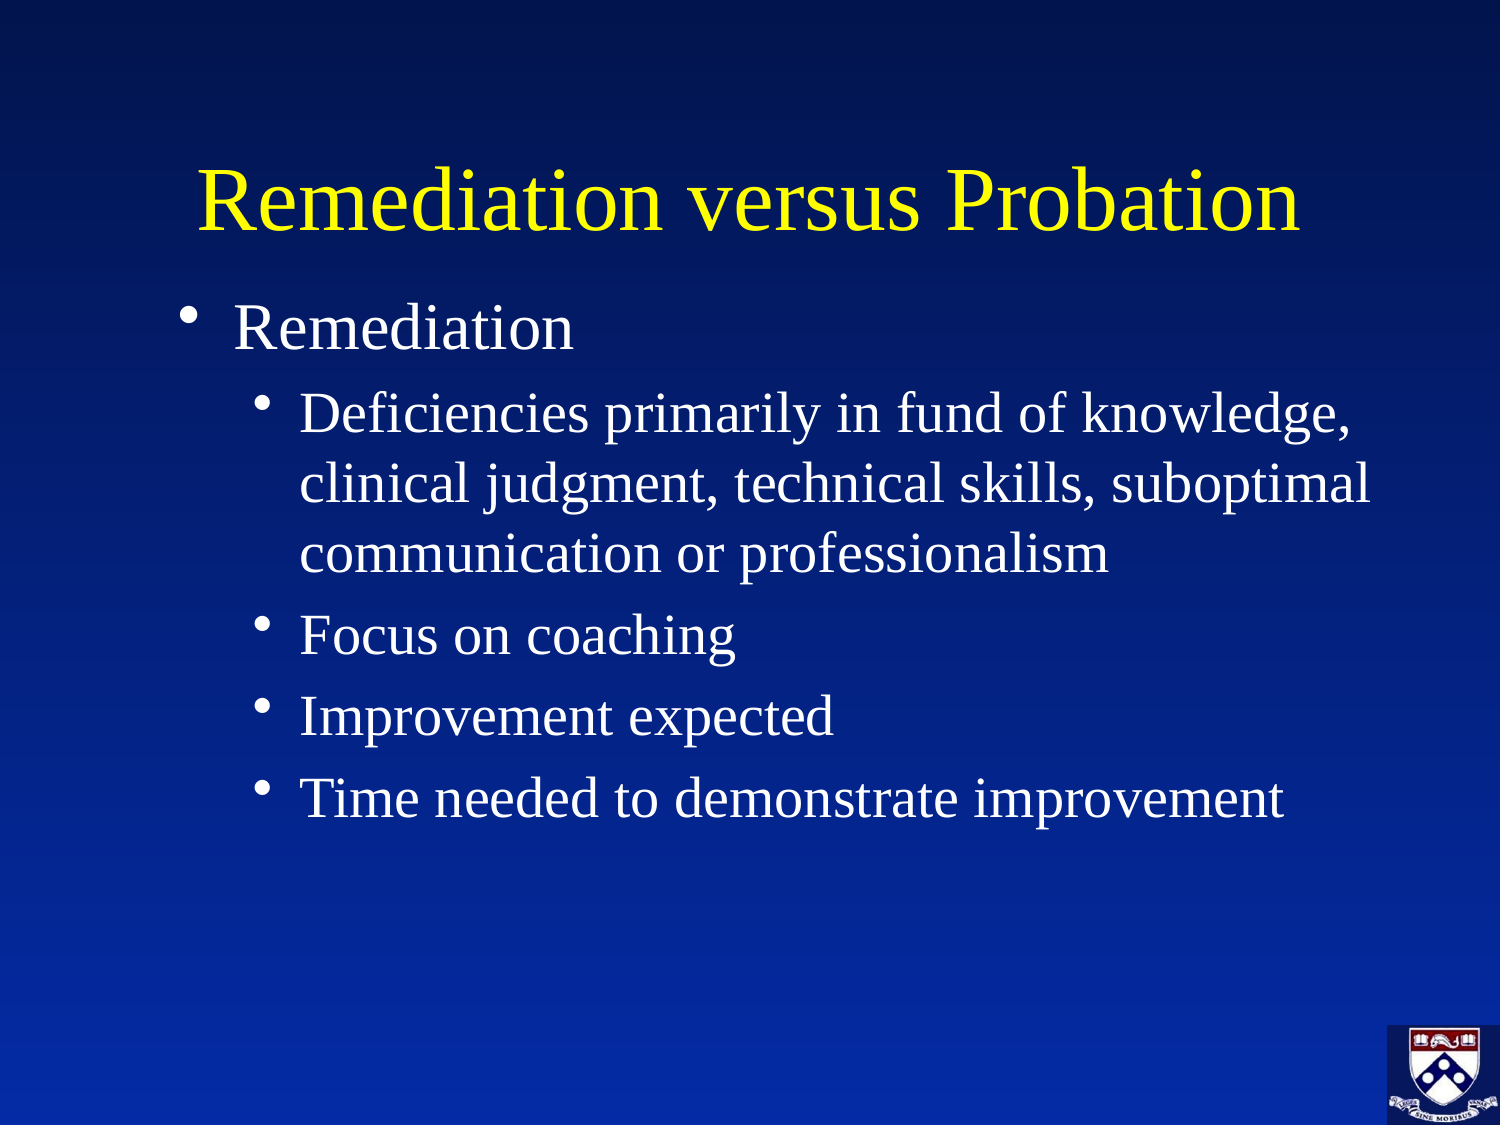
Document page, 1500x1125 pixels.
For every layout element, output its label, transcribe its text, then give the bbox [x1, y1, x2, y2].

picture [1387, 1025, 1500, 1125]
list Remediation Deficiencies primarily in fund of knowledge, clinical judgment, technical skills, suboptimal communication or professionalism Focus on coaching Improvement expected Time needed to demonstrate improvement [162, 274, 1451, 1026]
title Remediation versus Probation [112, 99, 1388, 288]
